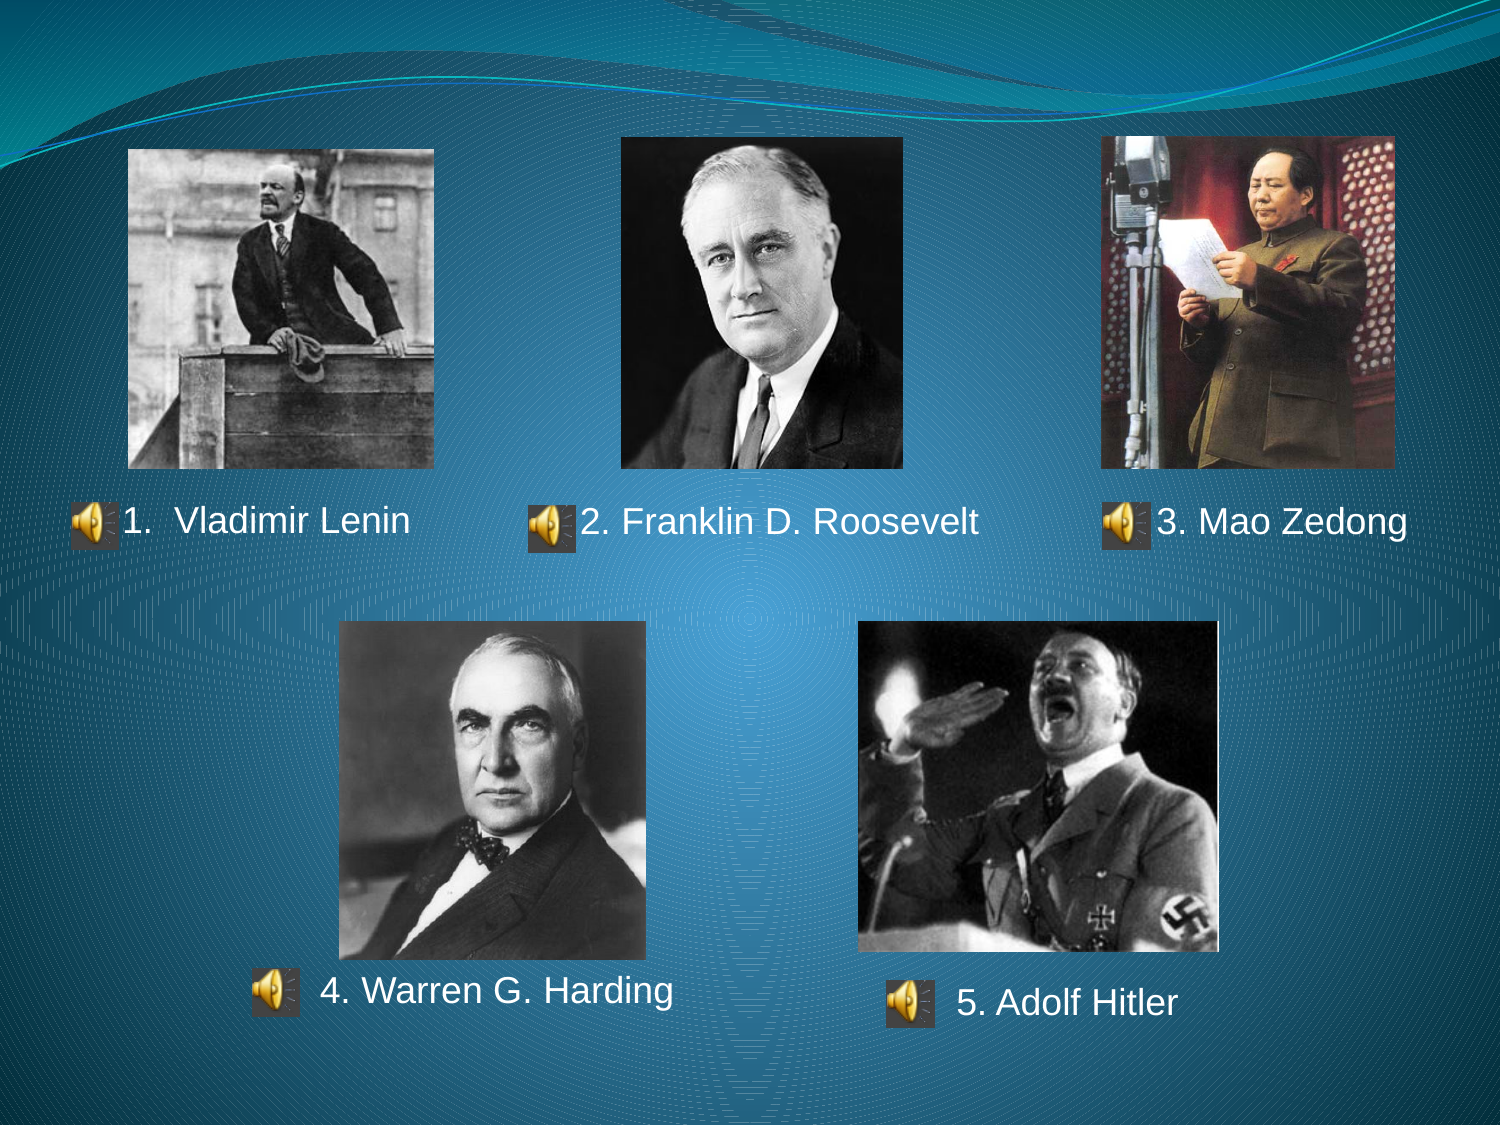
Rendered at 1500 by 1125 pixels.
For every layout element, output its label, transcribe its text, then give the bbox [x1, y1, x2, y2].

picture [250, 967, 302, 1018]
text_box 3. Mao Zedong [1141, 490, 1424, 550]
text_box 1. Vladimir Lenin [107, 488, 427, 549]
picture [857, 620, 1219, 952]
picture [1101, 500, 1152, 552]
picture [339, 620, 646, 960]
picture [620, 137, 903, 469]
picture [128, 148, 434, 469]
picture [885, 978, 936, 1030]
text_box 2. Franklin D. Roosevelt [564, 490, 1005, 550]
text_box 5. Adolf Hitler [941, 970, 1194, 1031]
picture [527, 503, 578, 555]
picture [1101, 136, 1395, 469]
text_box 4. Warren G. Harding [305, 958, 690, 1019]
picture [70, 500, 121, 552]
